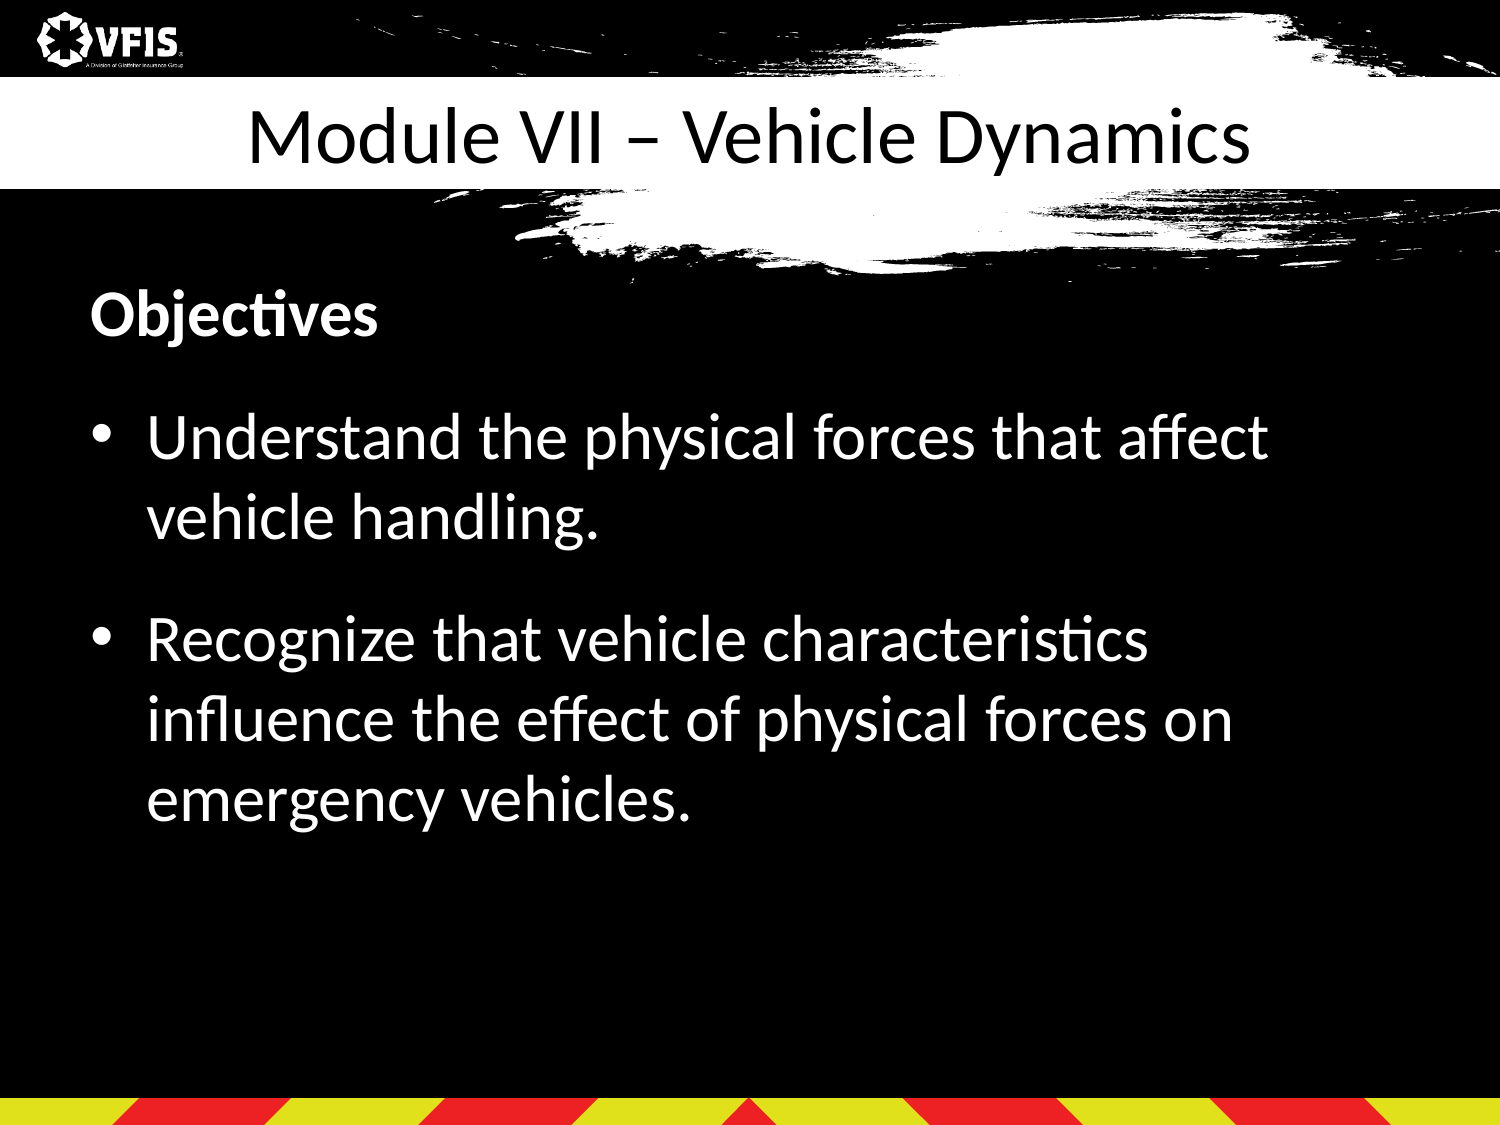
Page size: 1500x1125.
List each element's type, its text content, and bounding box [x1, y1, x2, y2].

list Objectives Understand the physical forces that affect vehicle handling. Recognize that vehicle characteristics influence the effect of physical forces on emergency vehicles. [75, 262, 1425, 1005]
picture [0, 0, 1500, 1125]
title Module VII – Vehicle Dynamics [75, 75, 1425, 188]
